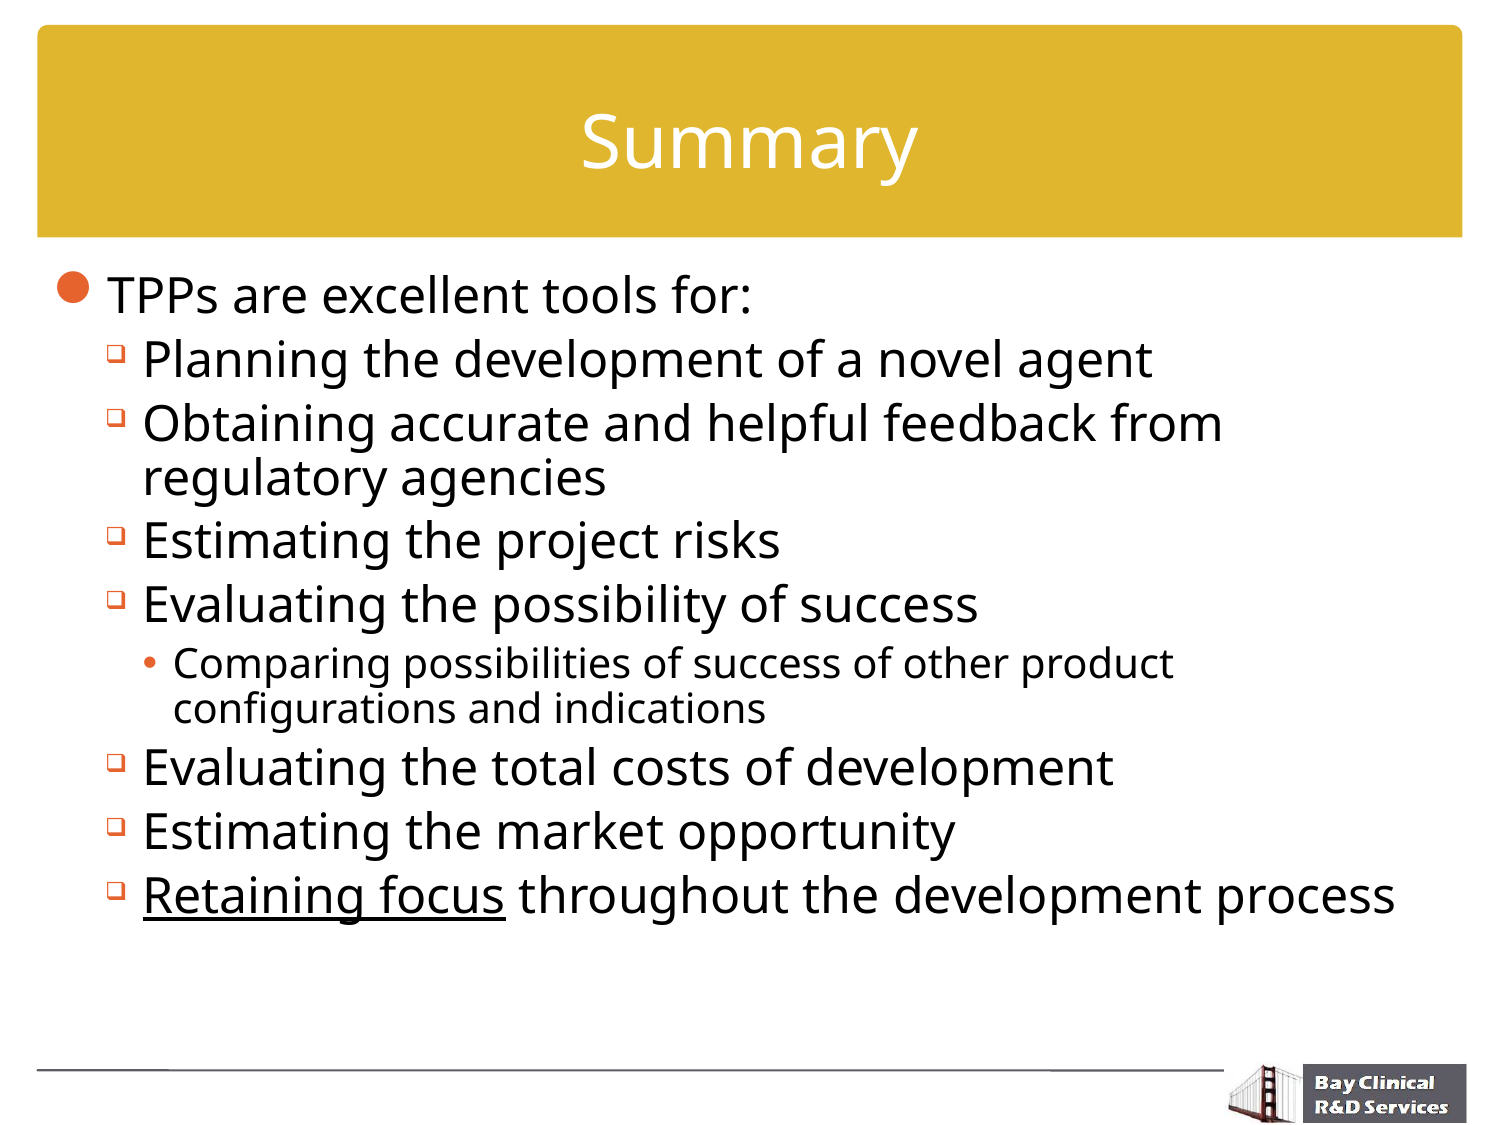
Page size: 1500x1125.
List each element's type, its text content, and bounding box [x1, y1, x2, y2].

title Summary [50, 45, 1450, 233]
picture [1224, 1062, 1467, 1125]
list TPPs are excellent tools for: Planning the development of a novel agent Obtaining accurate and helpful feedback from regulatory agencies Estimating the project risks Evaluating the possibility of success Comparing possibilities of success of other product configurations and indications Evaluating the total costs of development Estimating the market opportunity Retaining focus throughout the development process [37, 262, 1475, 1057]
